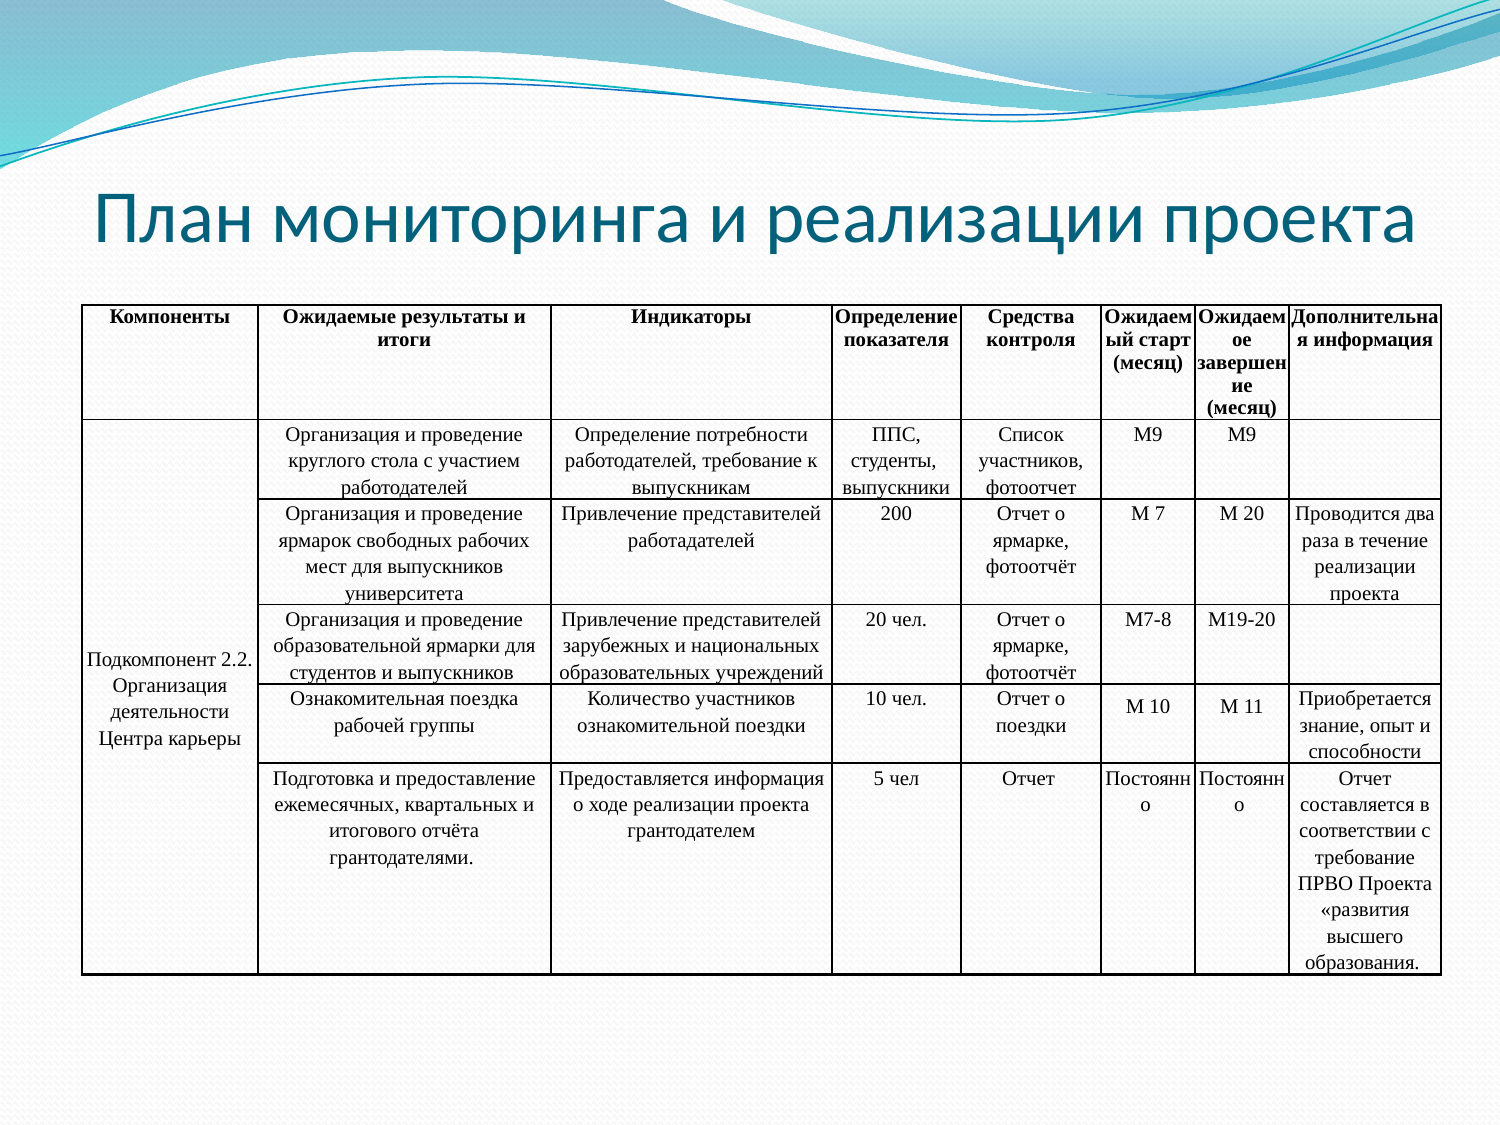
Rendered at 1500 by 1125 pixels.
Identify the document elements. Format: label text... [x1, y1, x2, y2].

table_cell 20 чел. [833, 605, 960, 683]
table_cell Отчет о ярмарке, фотоотчёт [962, 500, 1100, 604]
table_cell Подкомпонент 2.2. Организация деятельности Центра карьеры [83, 420, 257, 973]
table_header Определение показателя [833, 306, 960, 419]
table_cell Подготовка и предоставление ежемесячных, квартальных и итогового отчёта грантодателями. [259, 764, 550, 973]
table_cell Отчет [962, 764, 1100, 973]
title План мониторинга и реализации проекта [75, 115, 1438, 303]
table_cell М9 [1102, 420, 1194, 498]
table_cell Организация и проведение ярмарок свободных рабочих мест для выпускников университета [259, 500, 550, 604]
table_cell Определение потребности работодателей, требование к выпускникам [552, 420, 831, 498]
table_cell Отчет о поездки [962, 685, 1100, 762]
table_cell Привлечение представителей работадателей [552, 500, 831, 604]
table_cell Организация и проведение образовательной ярмарки для студентов и выпускников [259, 605, 550, 683]
table_cell Привлечение представителей зарубежных и национальных образовательных учреждений [552, 605, 831, 683]
table_cell Отчет составляется в соответствии с требование ПРВО Проекта «развития высшего образования. [1290, 764, 1440, 973]
table_cell Количество участников ознакомительной поездки [552, 685, 831, 762]
table_cell 10 чел. [833, 685, 960, 762]
table_header Ожидаемое завершение (месяц) [1196, 306, 1288, 419]
table_header Компоненты [83, 306, 257, 419]
table_cell М 7 [1102, 500, 1194, 604]
table_cell М 11 [1196, 685, 1288, 762]
table_cell 5 чел [833, 764, 960, 973]
table_cell М 20 [1196, 500, 1288, 604]
table_header Ожидаемый старт (месяц) [1102, 306, 1194, 419]
table_cell Предоставляется информация о ходе реализации проекта грантодателем [552, 764, 831, 973]
table_cell М 10 [1102, 685, 1194, 762]
table_cell Отчет о ярмарке, фотоотчёт [962, 605, 1100, 683]
table_cell Приобретается знание, опыт и способности [1290, 685, 1440, 762]
table_cell [1290, 605, 1440, 683]
table_cell ППС, студенты, выпускники [833, 420, 960, 498]
table_cell Список участников, фотоотчет [962, 420, 1100, 498]
table_cell М9 [1196, 420, 1288, 498]
table_header Средства контроля [962, 306, 1100, 419]
table_cell Постоянно [1102, 764, 1194, 973]
table_cell [1290, 420, 1440, 498]
table_cell Организация и проведение круглого стола с участием работодателей [259, 420, 550, 498]
table_header Индикаторы [552, 306, 831, 419]
table_cell 200 [833, 500, 960, 604]
table_header Ожидаемые результаты и итоги [259, 306, 550, 419]
table_cell Ознакомительная поездка рабочей группы [259, 685, 550, 762]
table_cell Постоянно [1196, 764, 1288, 973]
table_cell Проводится два раза в течение реализации проекта [1290, 500, 1440, 604]
table_header Дополнительная информация [1290, 306, 1440, 419]
table_cell М7-8 [1102, 605, 1194, 683]
table_cell М19-20 [1196, 605, 1288, 683]
